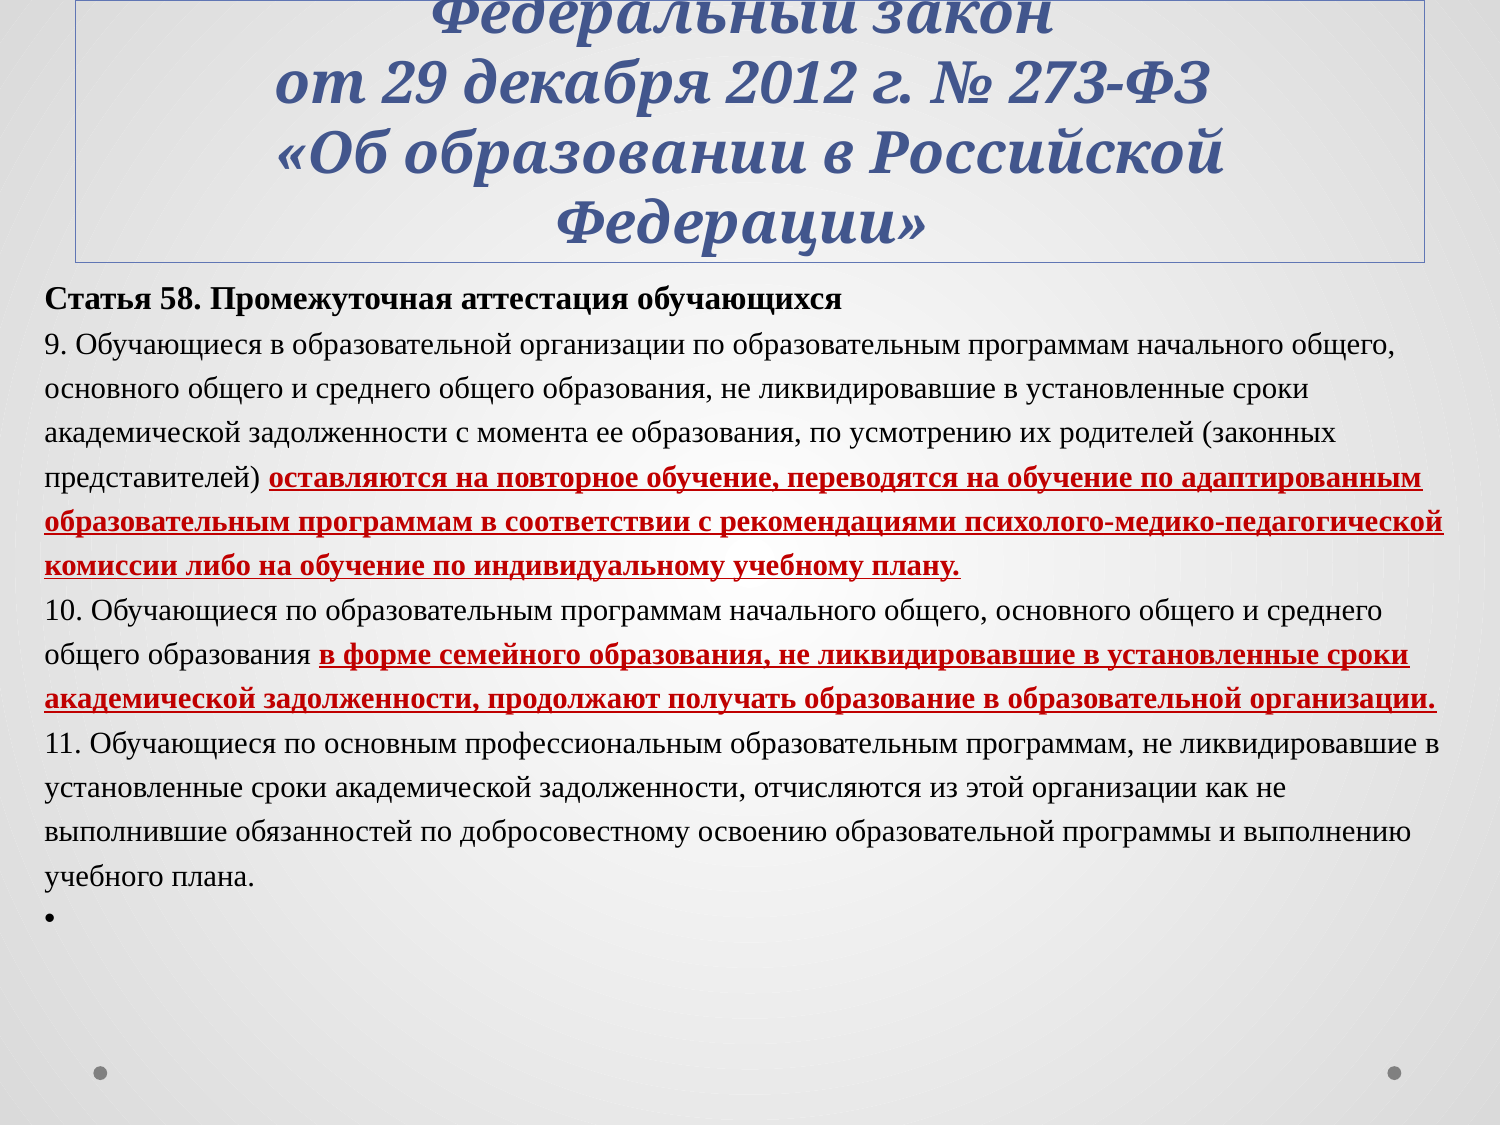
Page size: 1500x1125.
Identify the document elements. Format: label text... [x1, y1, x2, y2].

list Статья 58. Промежуточная аттестация обучающихся 9. Обучающиеся в образовательной организации по образовательным программам начального общего, основного общего и среднего общего образования, не ликвидировавшие в установленные сроки академической задолженности с момента ее образования, по усмотрению их родителей (законных представителей) оставляются на повторное обучение, переводятся на обучение по адаптированным образовательным программам в соответствии с рекомендациями психолого-медико-педагогической комиссии либо на обучение по индивидуальному учебному плану. 10. Обучающиеся по образовательным программам начального общего, основного общего и среднего общего образования в форме семейного образования, не ликвидировавшие в установленные сроки академической задолженности, продолжают получать образование в образовательной организации. 11. Обучающиеся по основным профессиональным образовательным программам, не ликвидировавшие в установленные сроки академической задолженности, отчисляются из этой организации как не выполнившие обязанностей по добросовестному освоению образовательной программы и выполнению учебного плана. [29, 262, 1483, 1005]
title Федеральный закон от 29 декабря 2012 г. № 273-ФЗ «Об образовании в Российской Федерации» [75, 0, 1425, 263]
